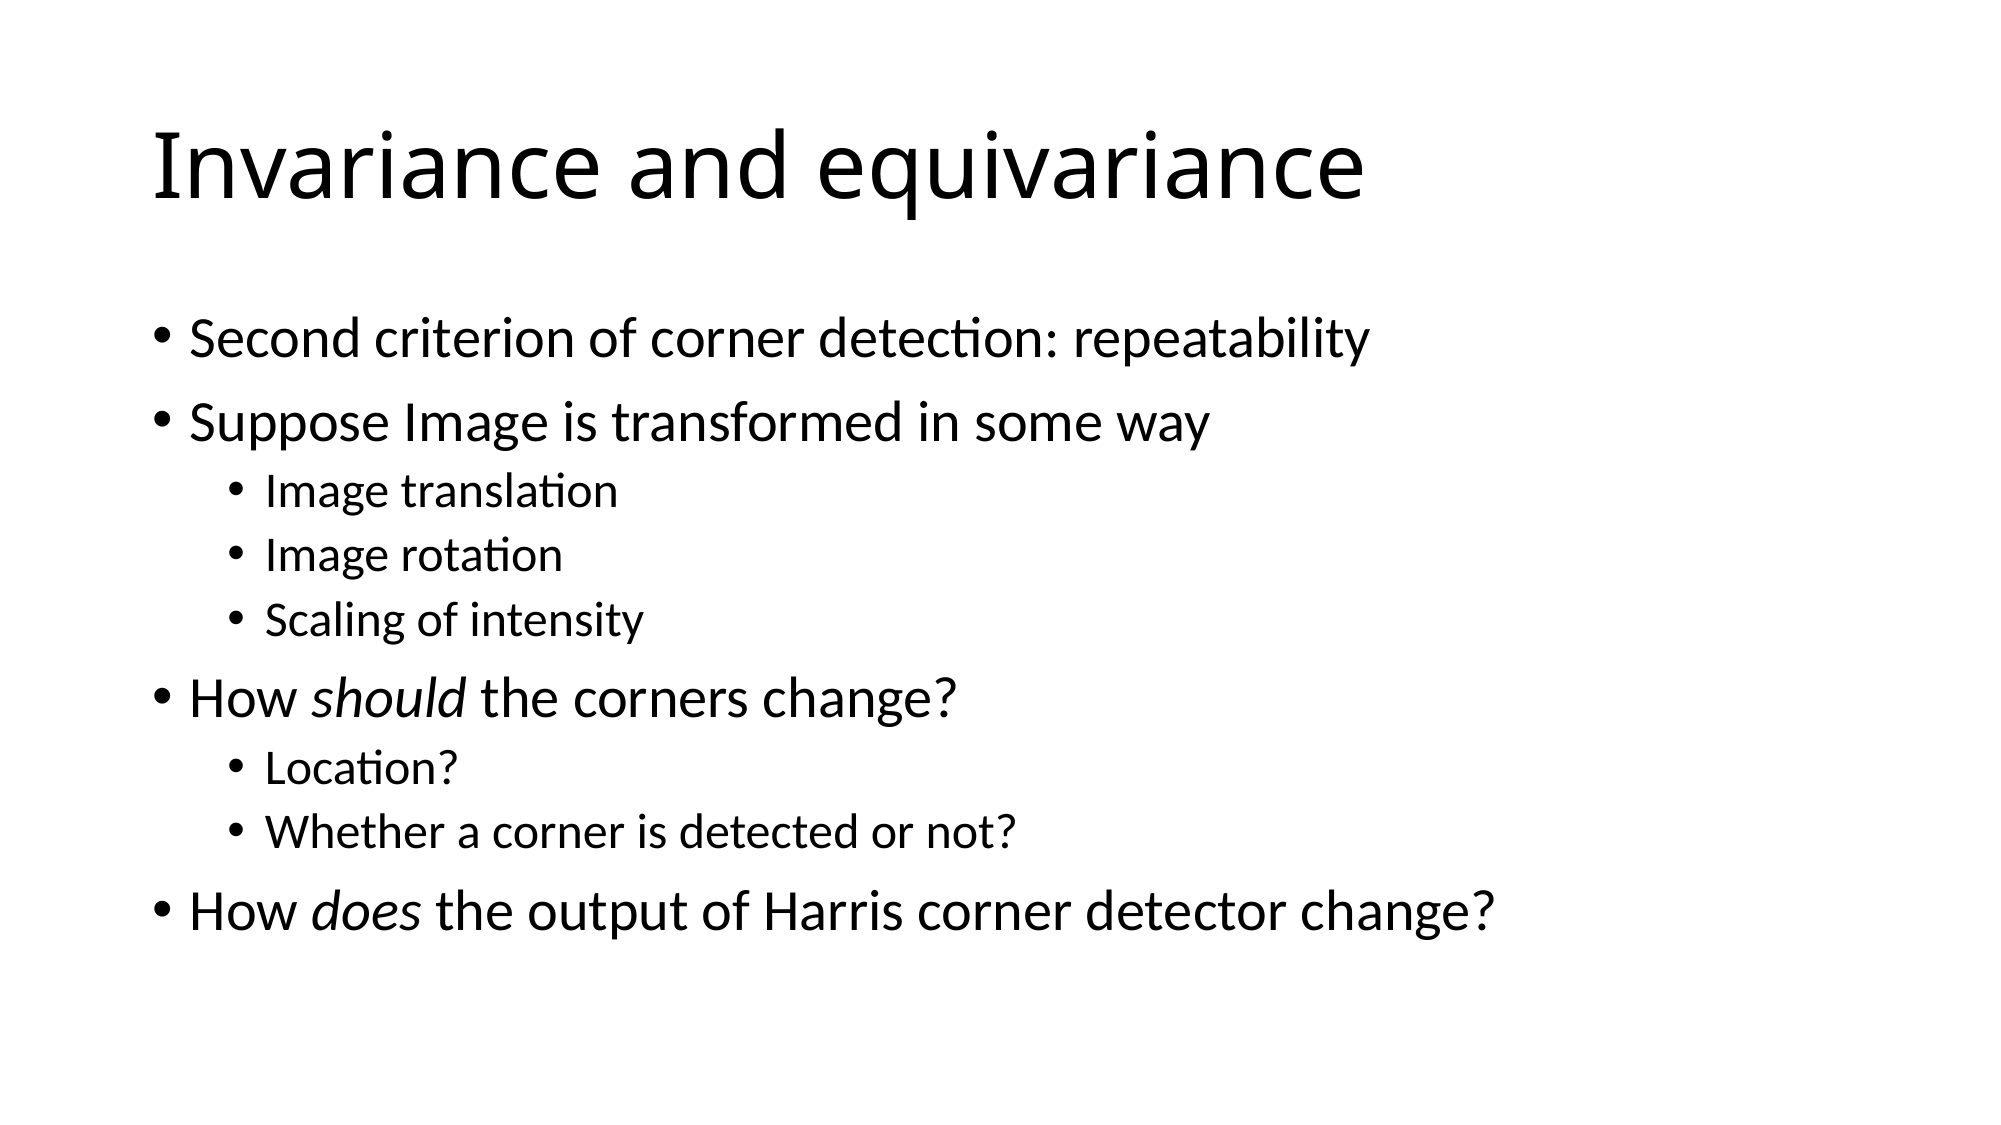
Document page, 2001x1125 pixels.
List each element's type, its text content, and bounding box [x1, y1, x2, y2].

title Invariance and equivariance [137, 59, 1863, 278]
list Second criterion of corner detection: repeatability Suppose Image is transformed in some way Image translation Image rotation Scaling of intensity How should the corners change? Location? Whether a corner is detected or not? How does the output of Harris corner detector change? [137, 299, 1863, 1014]
